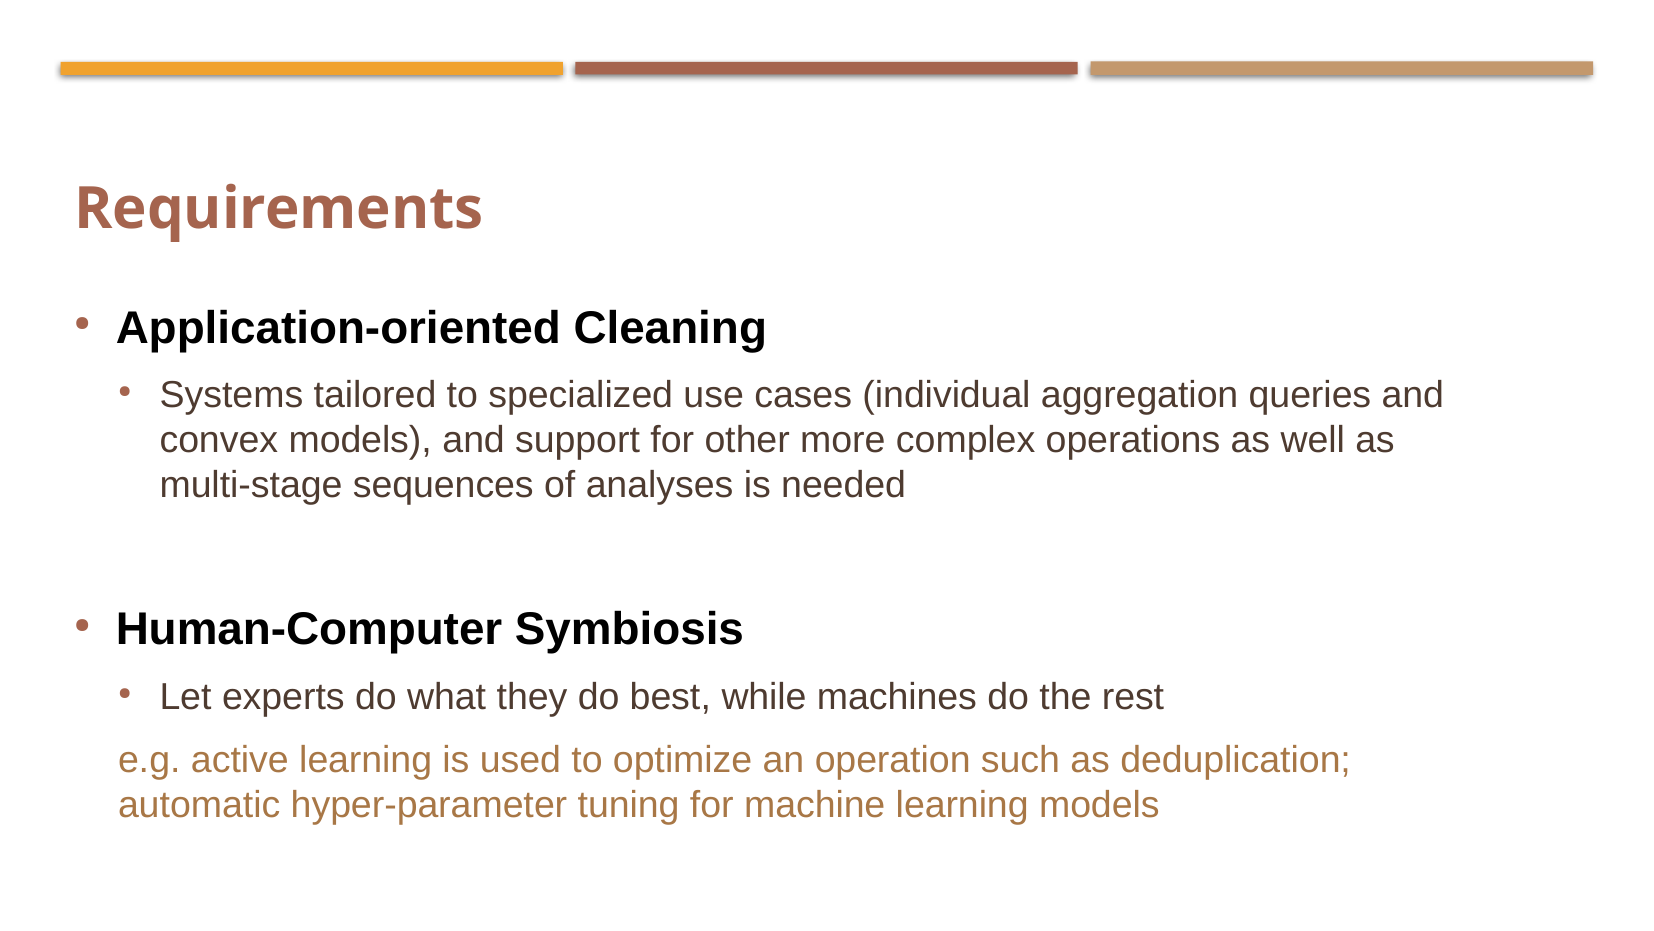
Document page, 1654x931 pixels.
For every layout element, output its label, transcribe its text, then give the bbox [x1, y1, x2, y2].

title Requirements [59, 77, 1489, 248]
list Application-oriented Cleaning Systems tailored to specialized use cases (individual aggregation queries and convex models), and support for other more complex operations as well as multi-stage sequences of analyses is needed Human-Computer Symbiosis Let experts do what they do best, while machines do the rest e.g. active learning is used to optimize an operation such as deduplication; automatic hyper-parameter tuning for machine learning models [59, 271, 1489, 851]
